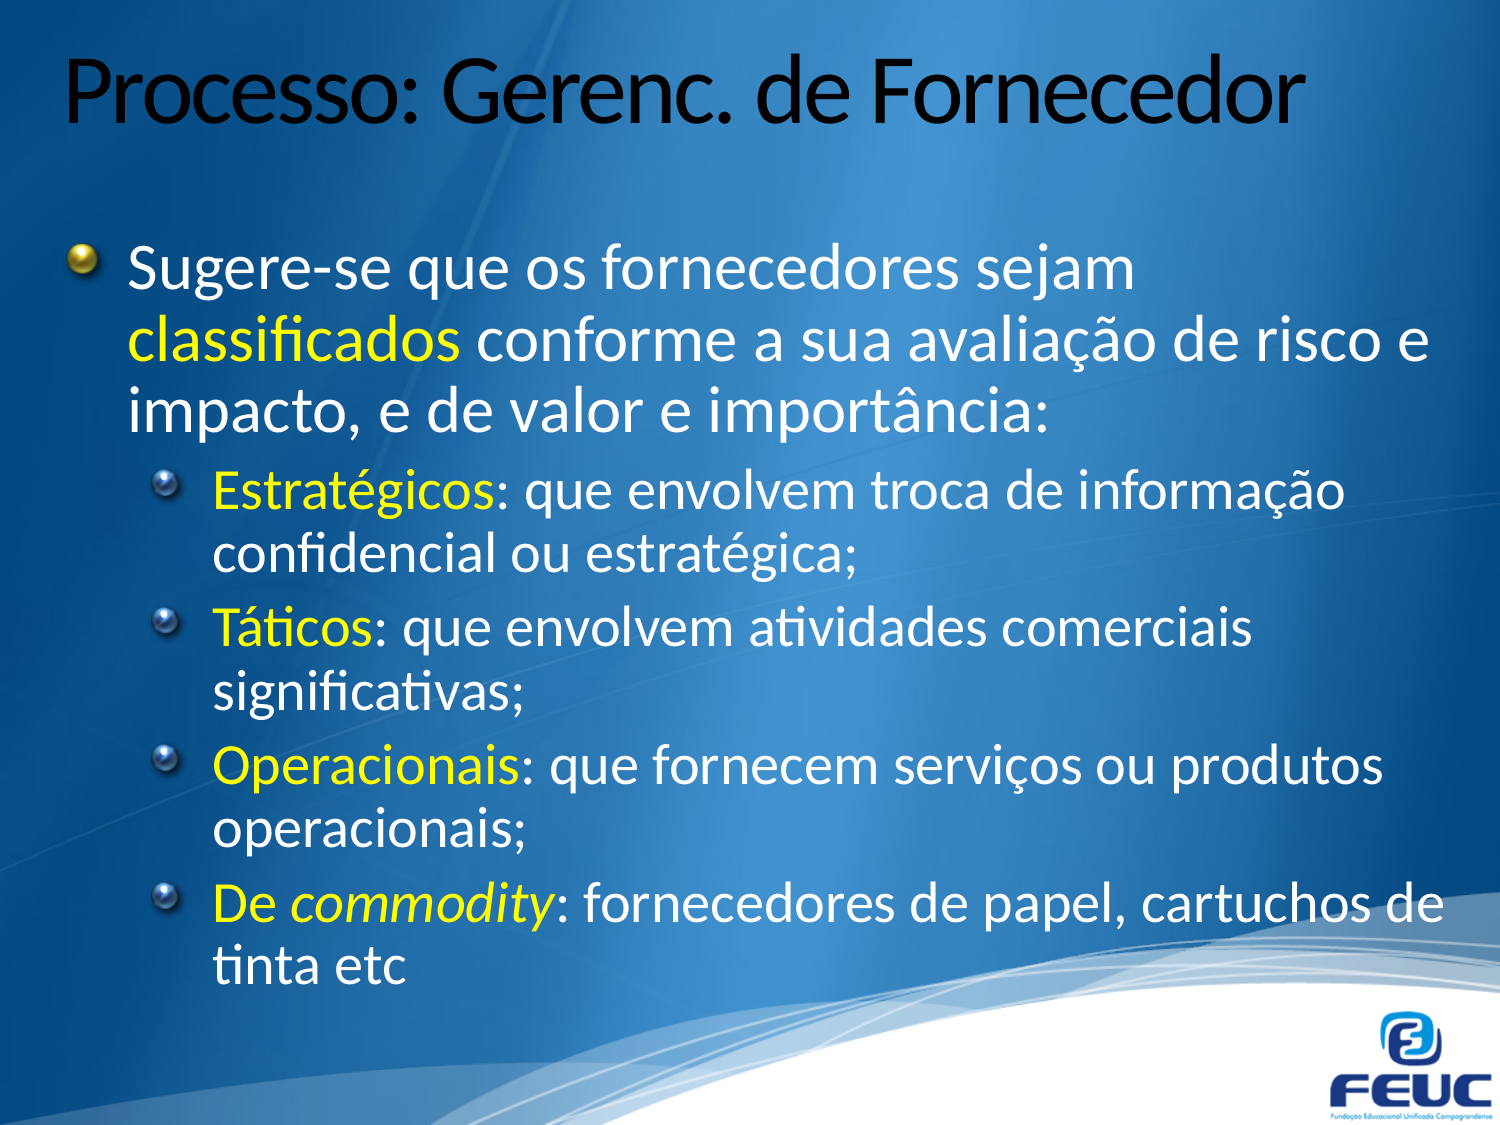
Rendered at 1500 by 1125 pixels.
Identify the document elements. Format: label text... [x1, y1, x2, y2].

list Sugere-se que os fornecedores sejam classificados conforme a sua avaliação de risco e impacto, e de valor e importância: Estratégicos: que envolvem troca de informação confidencial ou estratégica; Táticos: que envolvem atividades comerciais significativas; Operacionais: que fornecem serviços ou produtos operacionais; De commodity: fornecedores de papel, cartuchos de tinta etc [62, 231, 1483, 1016]
picture [0, 0, 1500, 1125]
title Processo: Gerenc. de Fornecedor [62, 37, 1438, 147]
